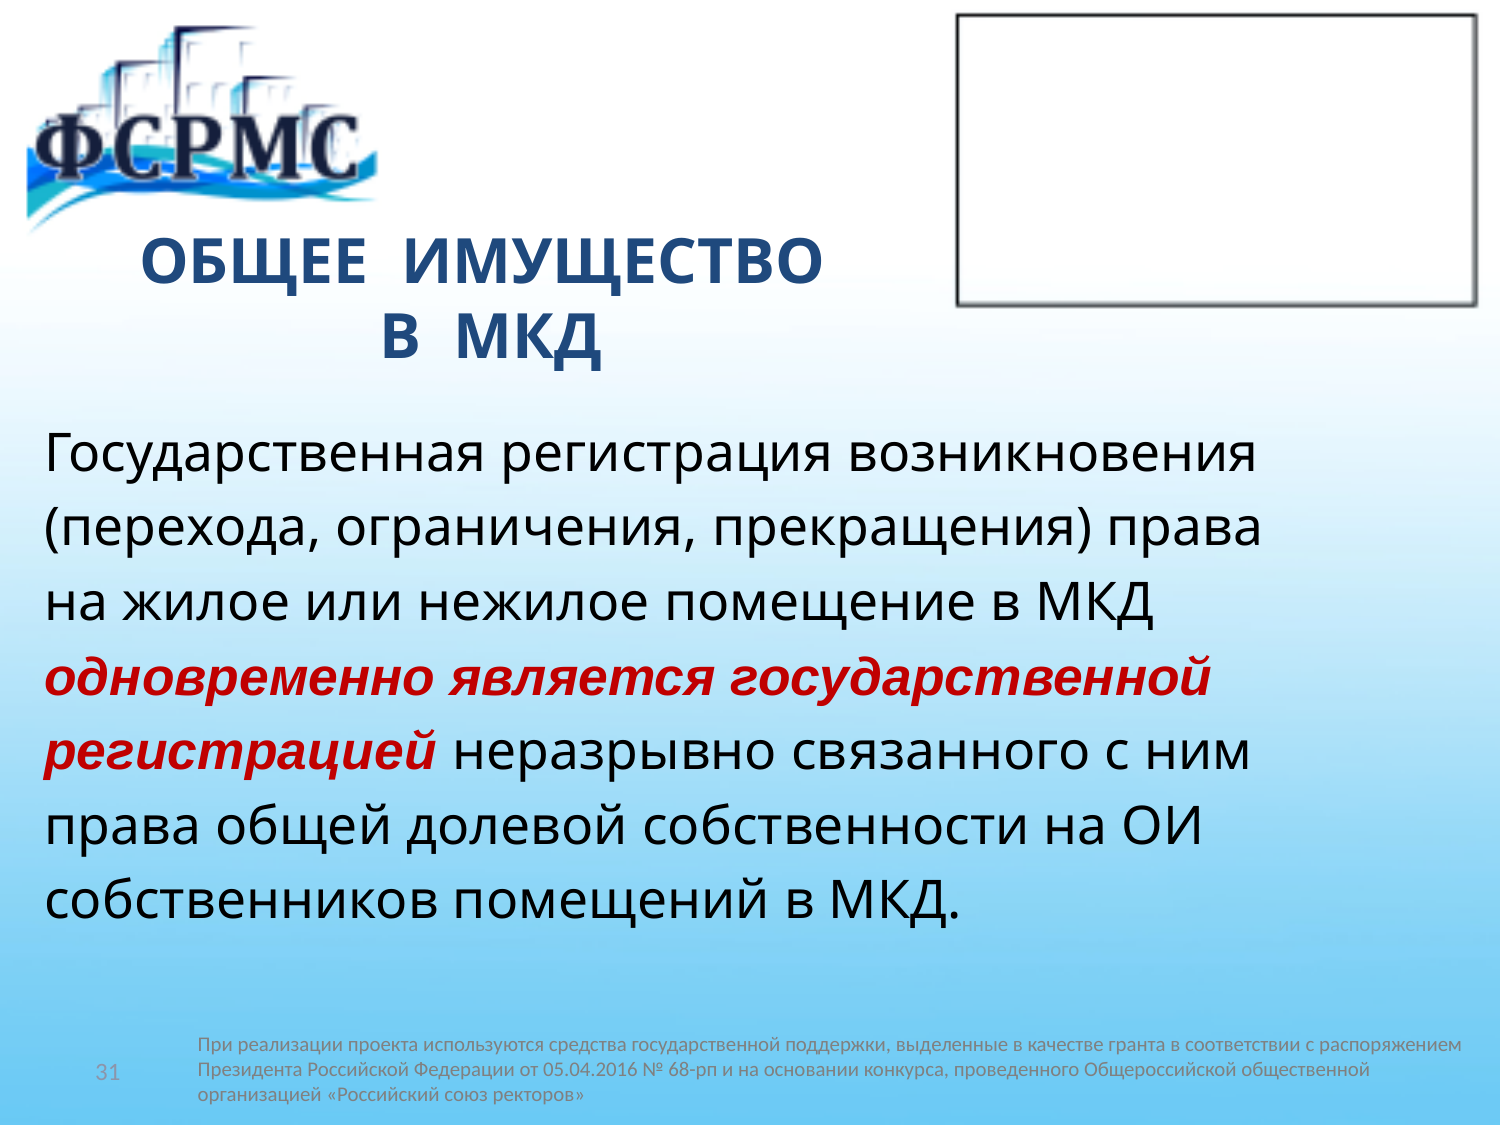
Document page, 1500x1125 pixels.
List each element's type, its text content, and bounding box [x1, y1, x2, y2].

picture [0, 0, 1500, 1125]
list Государственная регистрация возникновения (перехода, ограничения, прекращения) права на жилое или нежилое помещение в МКД одновременно является государственной регистрацией неразрывно связанного с ним права общей долевой собственности на ОИ собственников помещений в МКД. [29, 410, 1483, 950]
title ОБЩЕЕ ИМУЩЕСТВО В МКД [29, 243, 969, 349]
slide_number 31 [53, 1040, 136, 1100]
